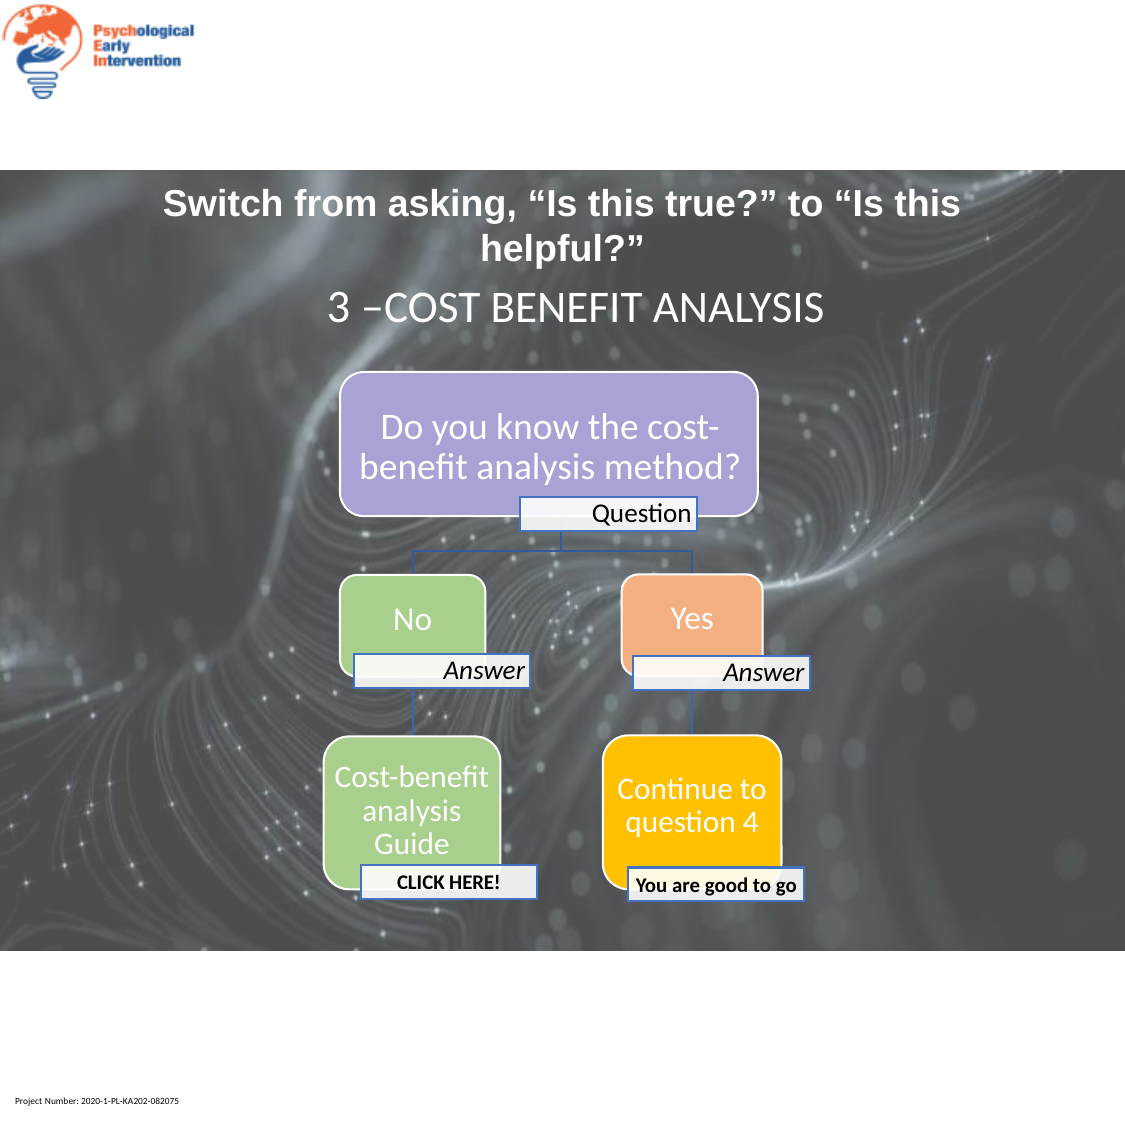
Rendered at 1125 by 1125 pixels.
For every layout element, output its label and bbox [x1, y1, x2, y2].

picture [1, 3, 197, 99]
picture [0, 170, 1125, 951]
